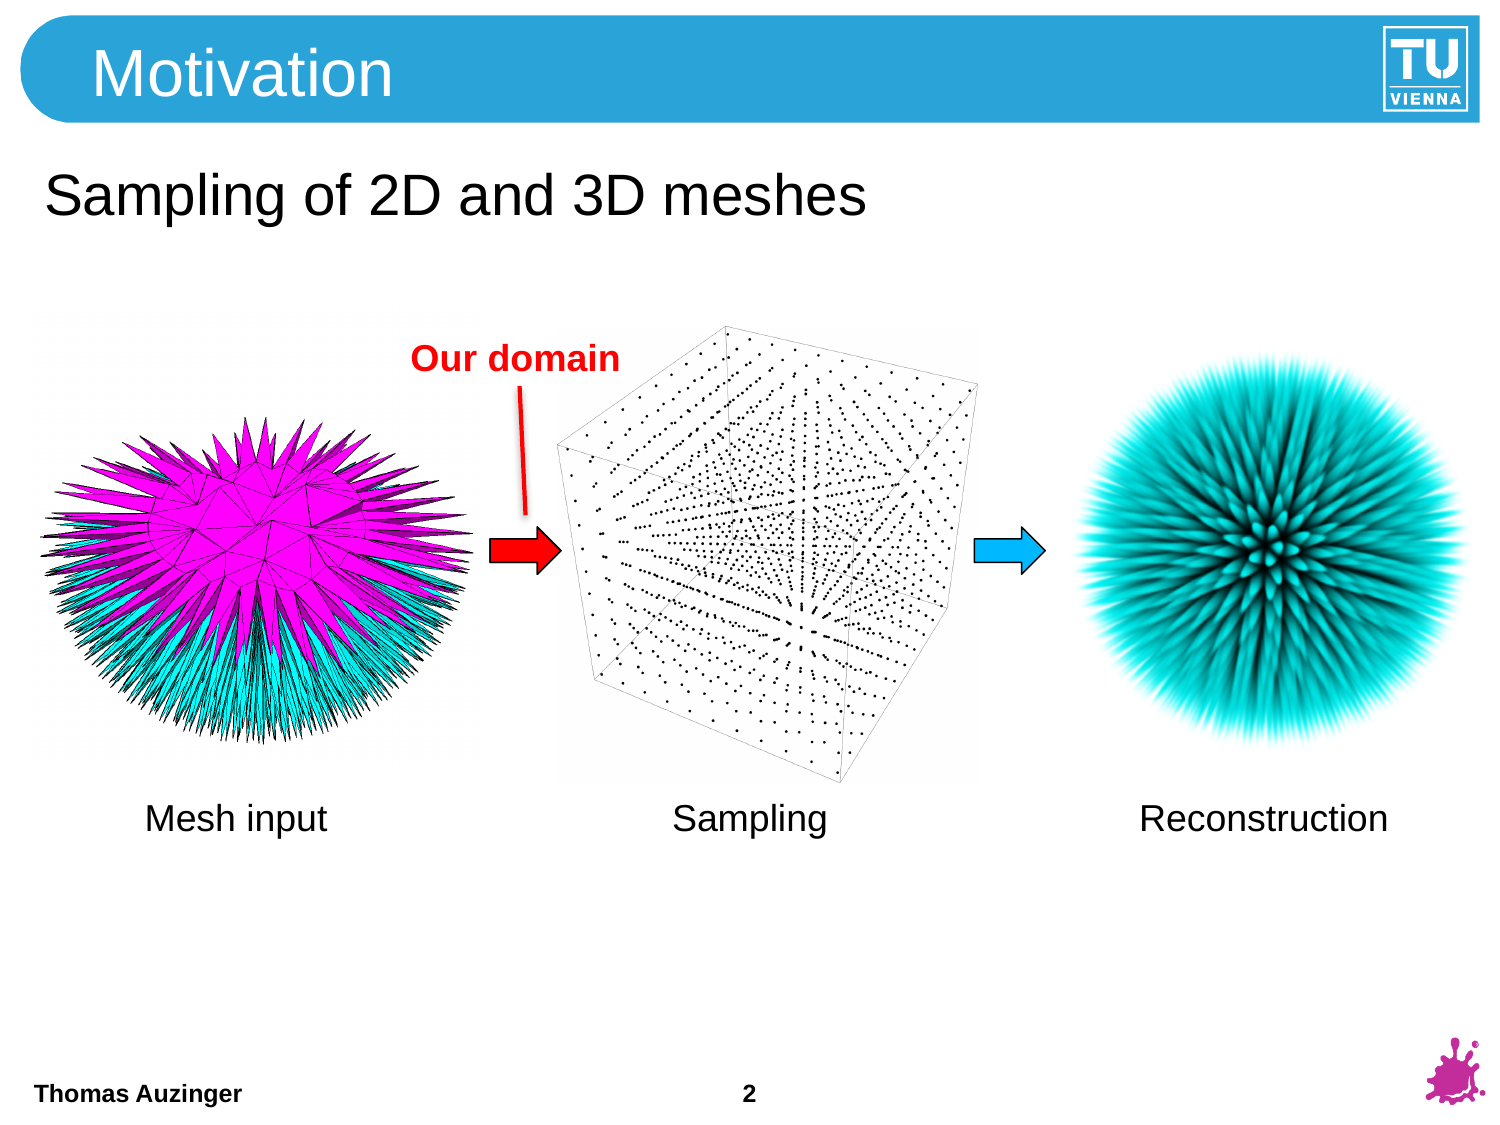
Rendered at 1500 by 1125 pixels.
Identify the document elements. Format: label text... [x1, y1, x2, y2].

text_box Sampling [543, 786, 957, 847]
list Sampling of 2D and 3D meshes [29, 148, 1481, 244]
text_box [519, 386, 526, 516]
picture [29, 302, 484, 769]
text_box Reconstruction [1057, 786, 1471, 847]
text_box [984, 527, 1046, 575]
text_box Our domain [489, 326, 554, 386]
title Motivation [76, 6, 1351, 132]
picture [1056, 337, 1484, 765]
slide_number 2 [660, 1067, 839, 1118]
picture [557, 326, 978, 783]
text_box Mesh input [29, 786, 443, 847]
footer Thomas Auzinger [18, 1067, 636, 1118]
text_box [490, 527, 551, 575]
